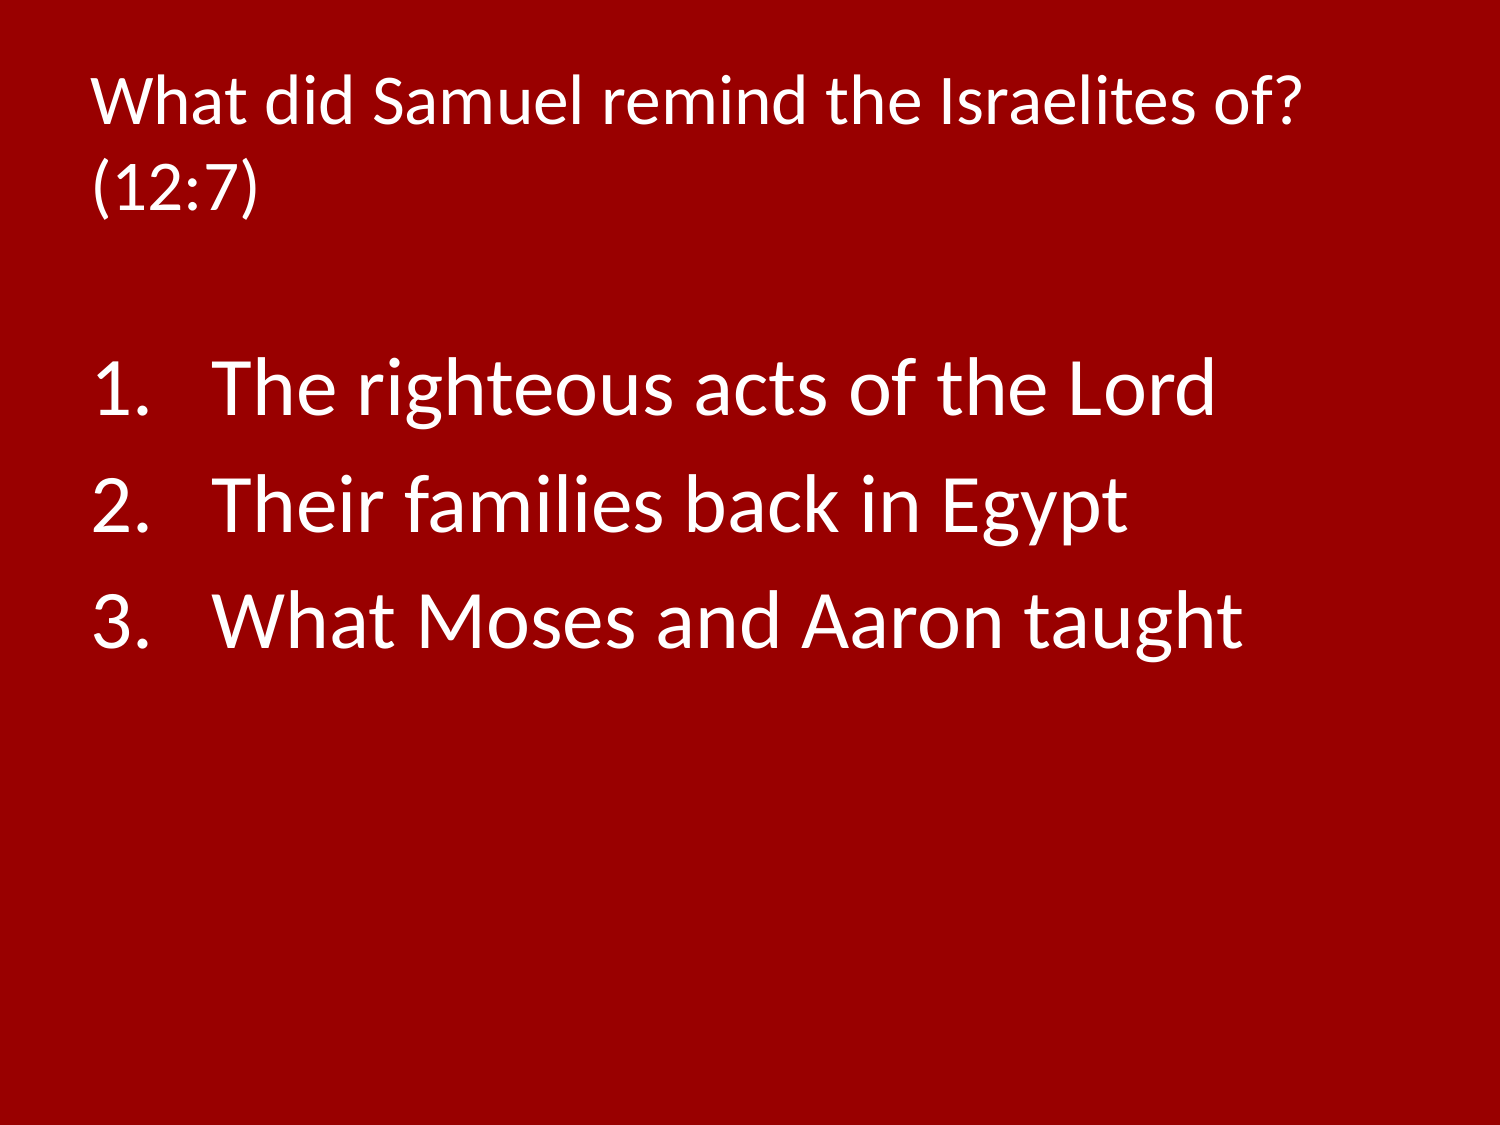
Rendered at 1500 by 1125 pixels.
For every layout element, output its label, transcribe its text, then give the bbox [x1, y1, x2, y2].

list The righteous acts of the Lord Their families back in Egypt What Moses and Aaron taught [75, 324, 1425, 1005]
title What did Samuel remind the Israelites of? (12:7) [75, 45, 1425, 233]
